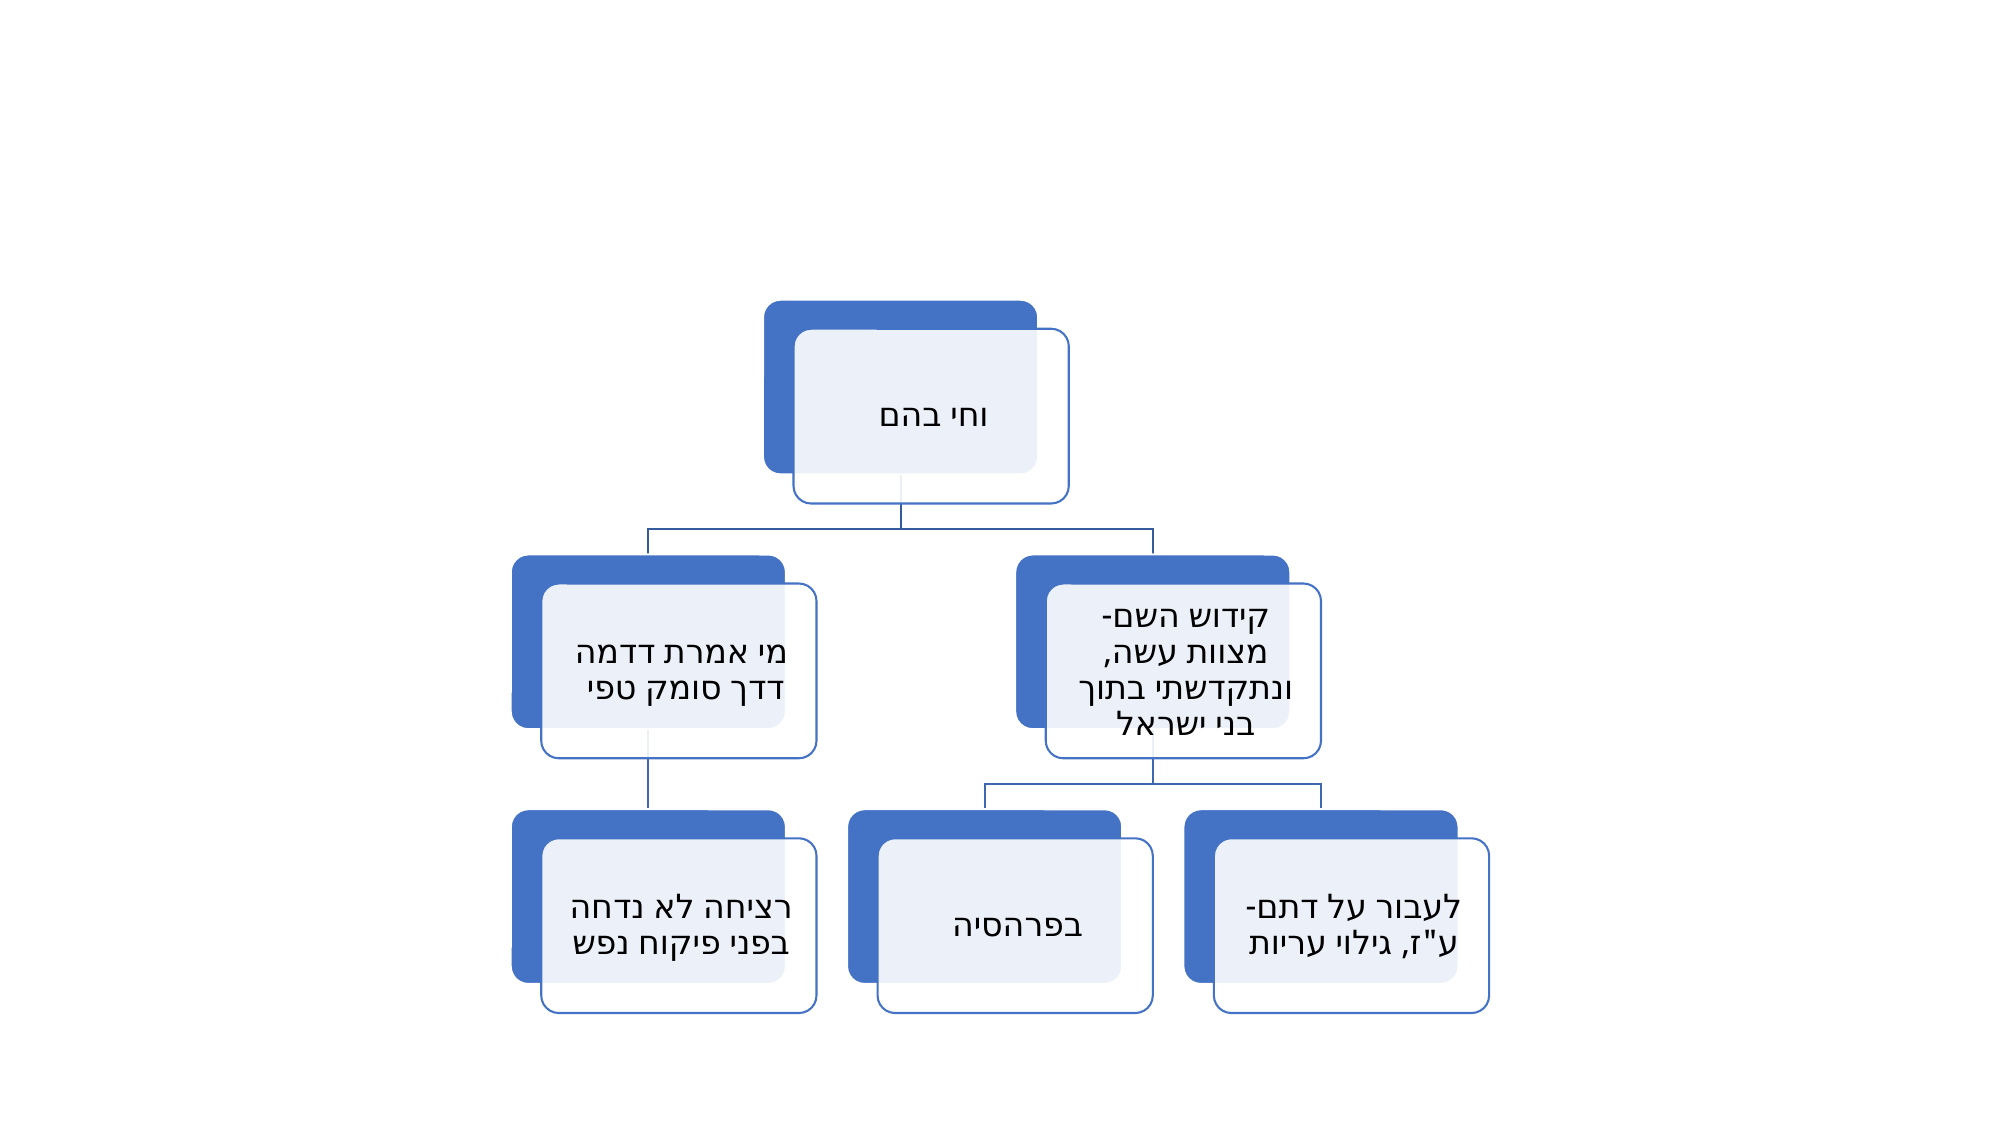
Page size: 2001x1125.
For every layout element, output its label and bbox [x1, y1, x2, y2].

list [137, 299, 1863, 1014]
